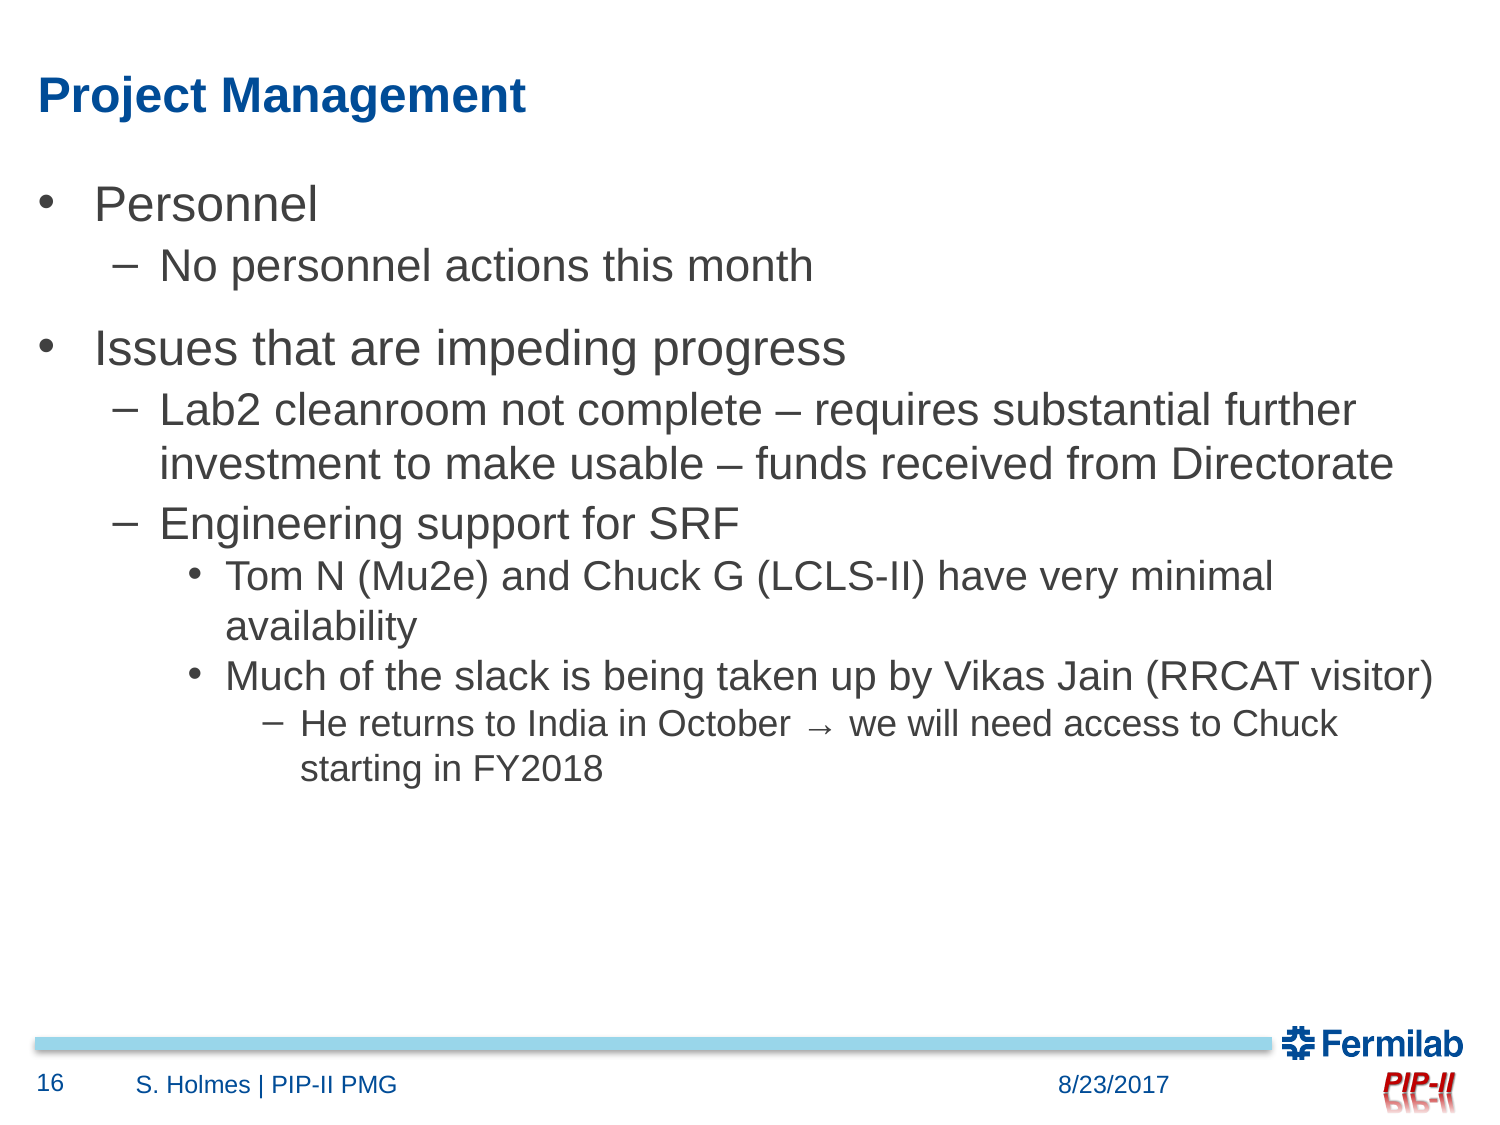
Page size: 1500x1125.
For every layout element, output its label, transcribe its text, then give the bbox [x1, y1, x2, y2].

slide_number 16 [36, 1066, 105, 1106]
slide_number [1058, 1068, 1235, 1109]
footer S. Holmes | PIP-II PMG [135, 1068, 863, 1109]
title Project Management [37, 17, 1461, 123]
list Personnel No personnel actions this month Issues that are impeding progress Lab2 cleanroom not complete – requires substantial further investment to make usable – funds received from Directorate Engineering support for SRF Tom N (Mu2e) and Chuck G (LCLS-II) have very minimal availability Much of the slack is being taken up by Vikas Jain (RRCAT visitor) He returns to India in October → we will need access to Chuck starting in FY2018 [37, 171, 1461, 990]
picture [1282, 1026, 1490, 1125]
